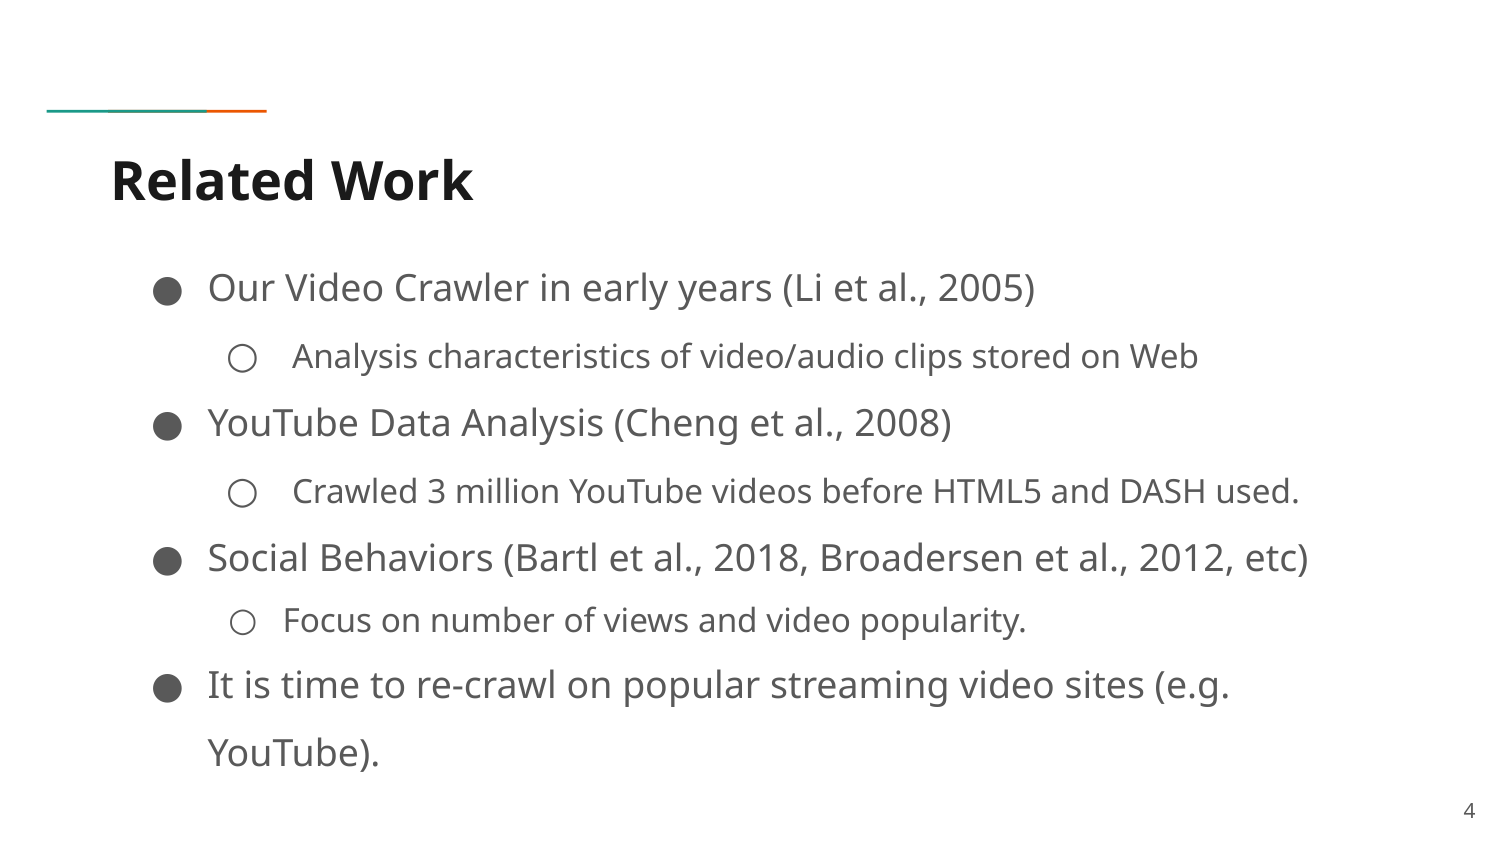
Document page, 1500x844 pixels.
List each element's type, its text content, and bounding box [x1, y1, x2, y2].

slide_number ‹#› [1400, 779, 1491, 844]
title Related Work [95, 131, 1401, 219]
list Our Video Crawler in early years (Li et al., 2005) Analysis characteristics of video/audio clips stored on Web YouTube Data Analysis (Cheng et al., 2008) Crawled 3 million YouTube videos before HTML5 and DASH used. Social Behaviors (Bartl et al., 2018, Broadersen et al., 2012, etc) Focus on number of views and video popularity. It is time to re-crawl on popular streaming video sites (e.g. YouTube). [117, 226, 1379, 807]
